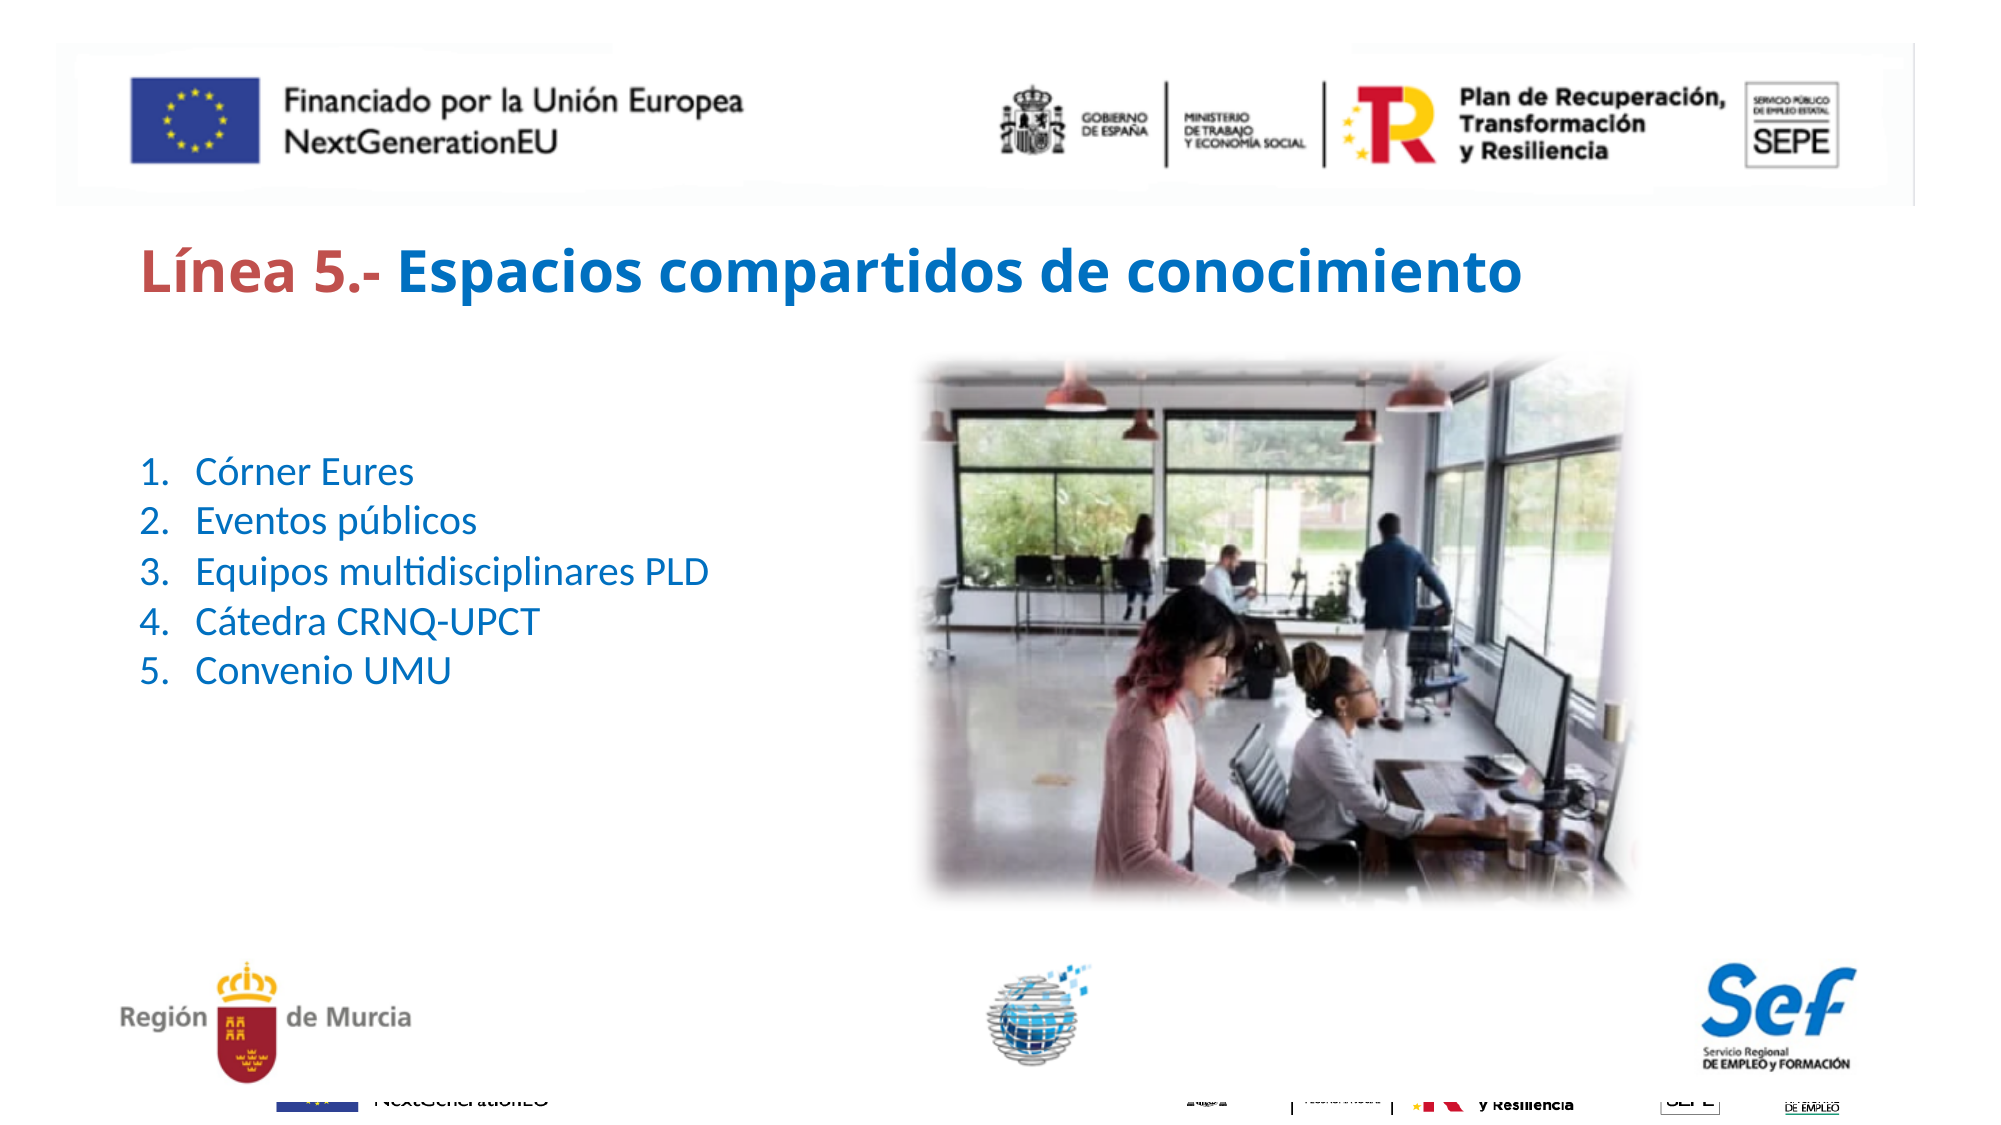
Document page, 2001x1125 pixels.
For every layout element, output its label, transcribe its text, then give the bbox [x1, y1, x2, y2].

picture [84, 933, 1916, 1121]
text_box Córner Eures Eventos públicos Equipos multidisciplinares PLD Cátedra CRNQ-UPCT Convenio UMU [124, 435, 902, 701]
picture [56, 43, 1915, 207]
picture [907, 350, 1644, 912]
subtitle Línea 5.- Espacios compartidos de conocimiento [124, 227, 1691, 376]
